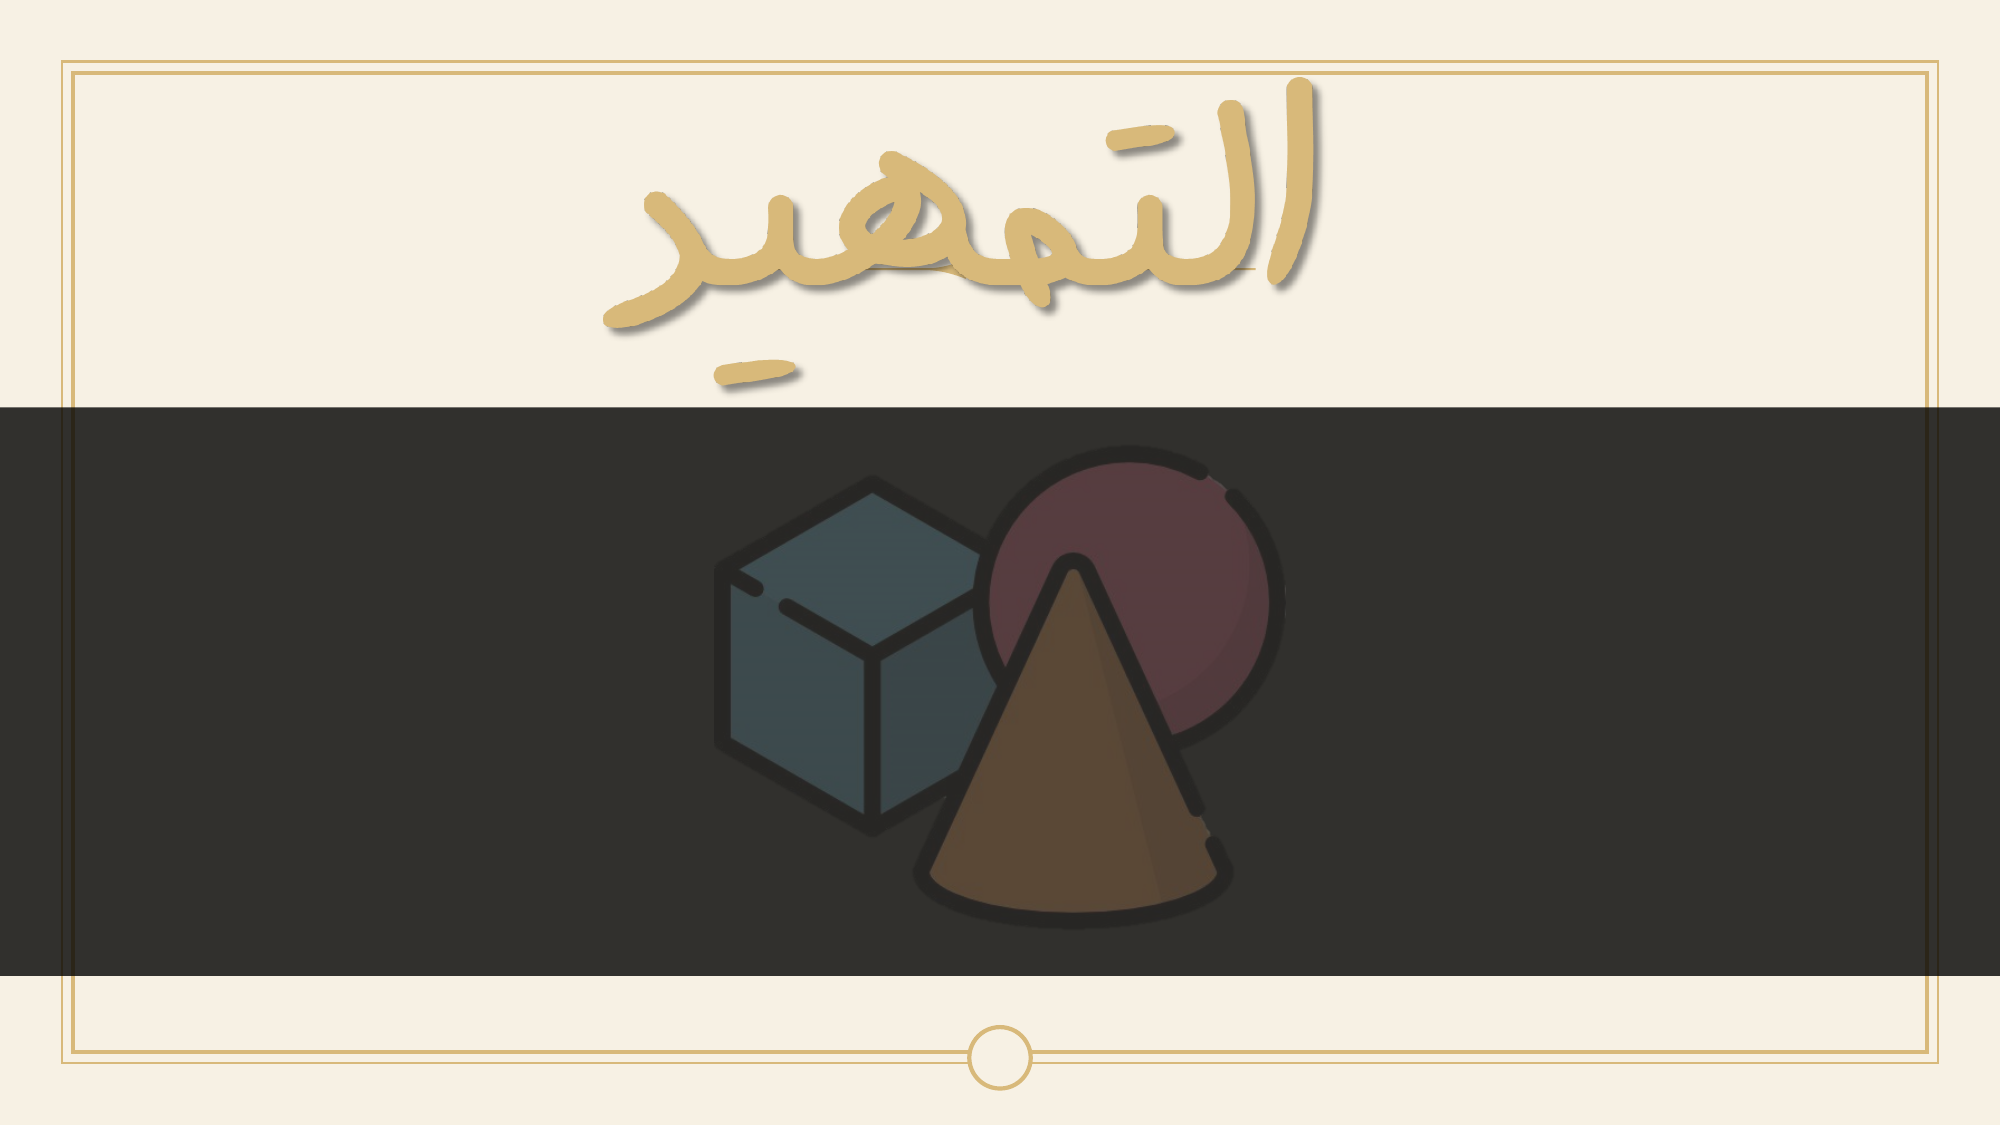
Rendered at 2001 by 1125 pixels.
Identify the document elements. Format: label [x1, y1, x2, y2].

list [714, 437, 1286, 973]
picture [254, 48, 1698, 437]
